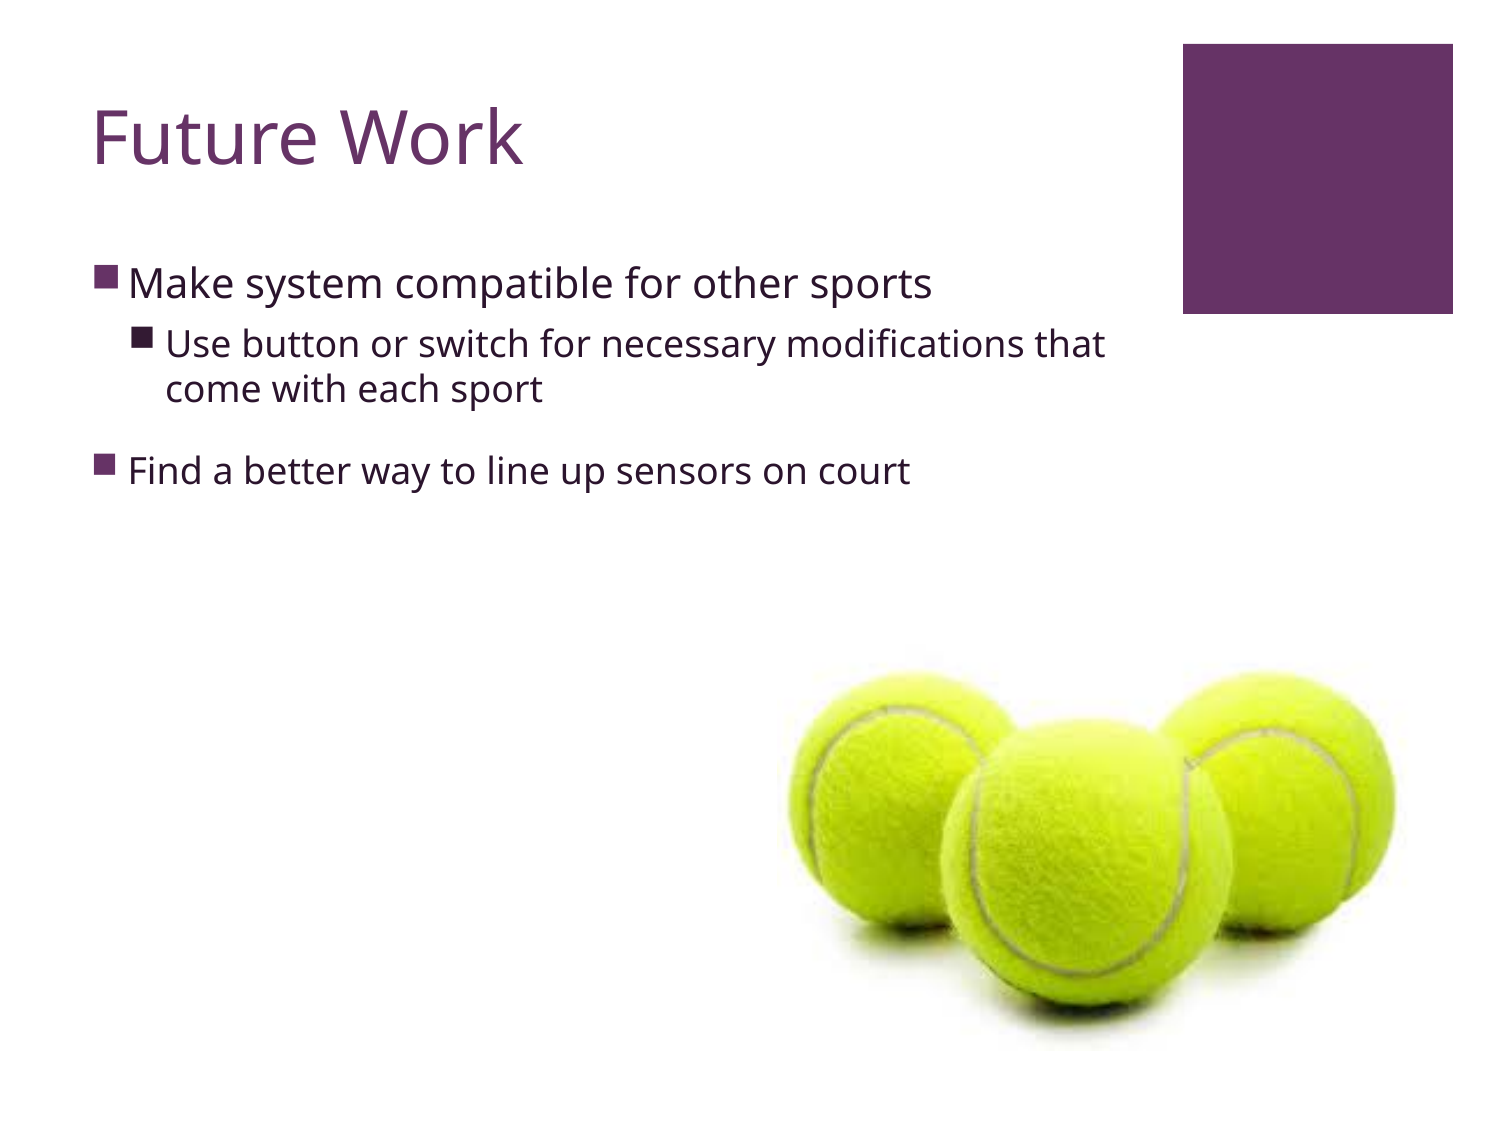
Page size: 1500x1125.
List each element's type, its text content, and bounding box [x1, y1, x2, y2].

list Make system compatible for other sports Use button or switch for necessary modifications that come with each sport Find a better way to line up sensors on court [75, 249, 1204, 893]
picture [777, 626, 1414, 1051]
title Future Work [75, 0, 1143, 188]
